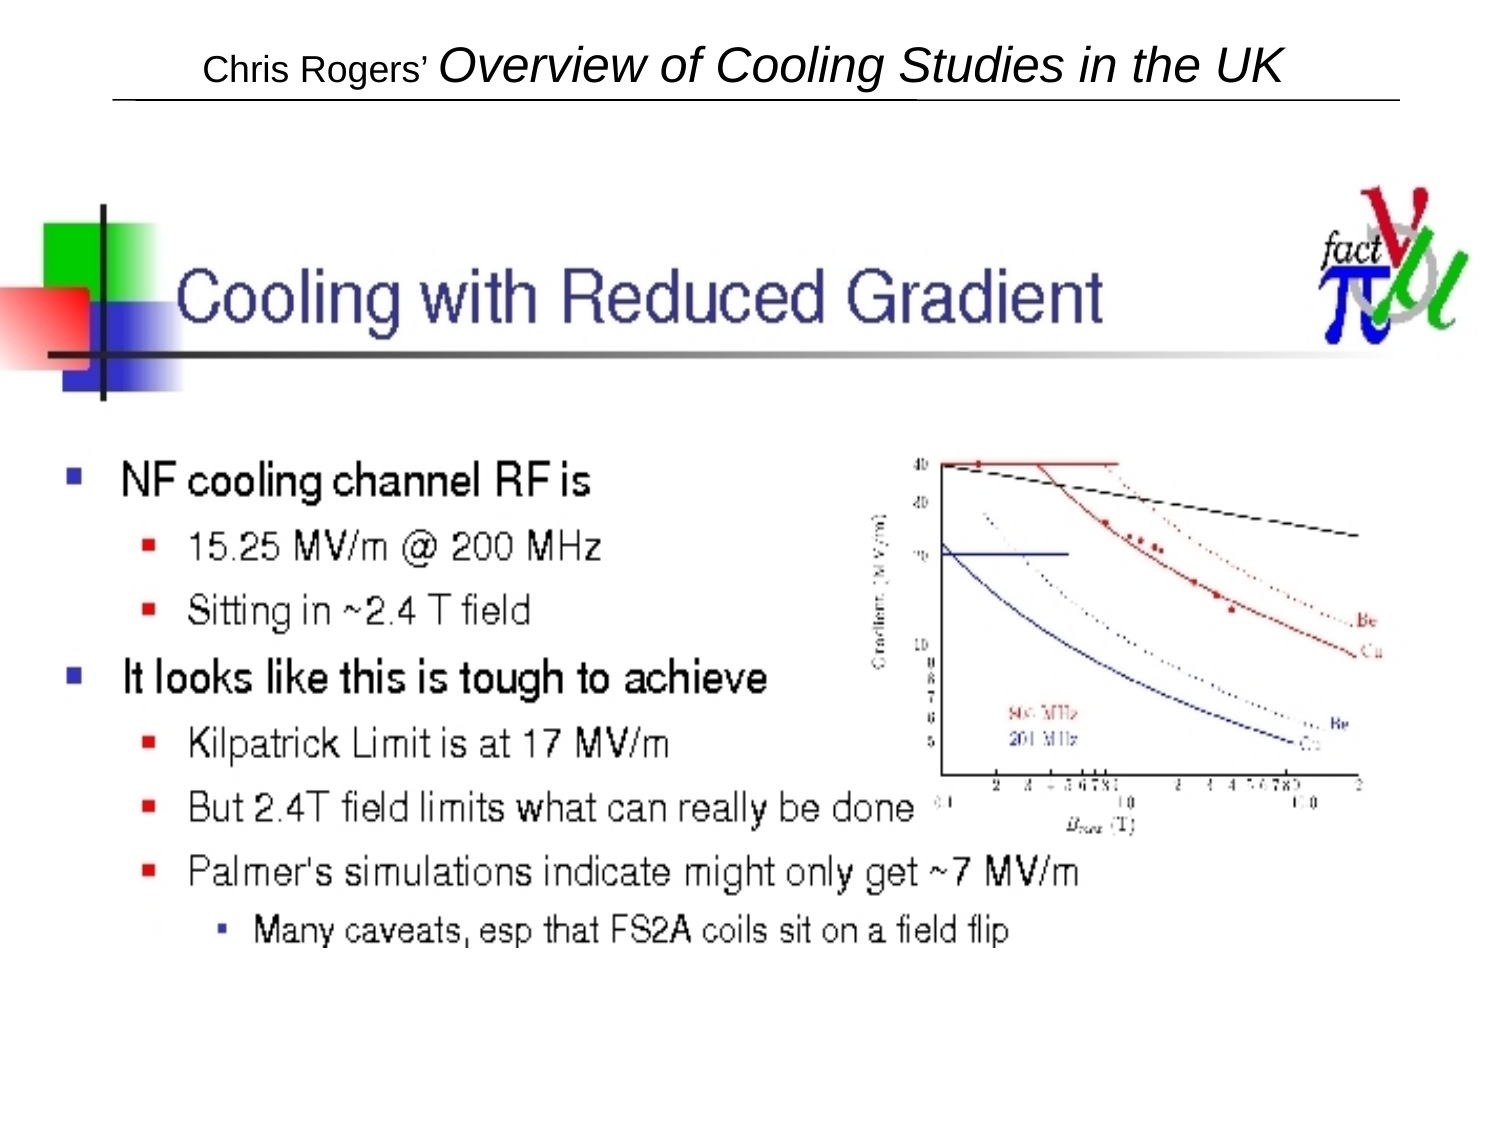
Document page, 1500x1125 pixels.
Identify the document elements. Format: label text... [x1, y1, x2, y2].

text_box Chris Rogers’ Overview of Cooling Studies in the UK [187, 24, 1338, 100]
picture [0, 174, 1500, 948]
